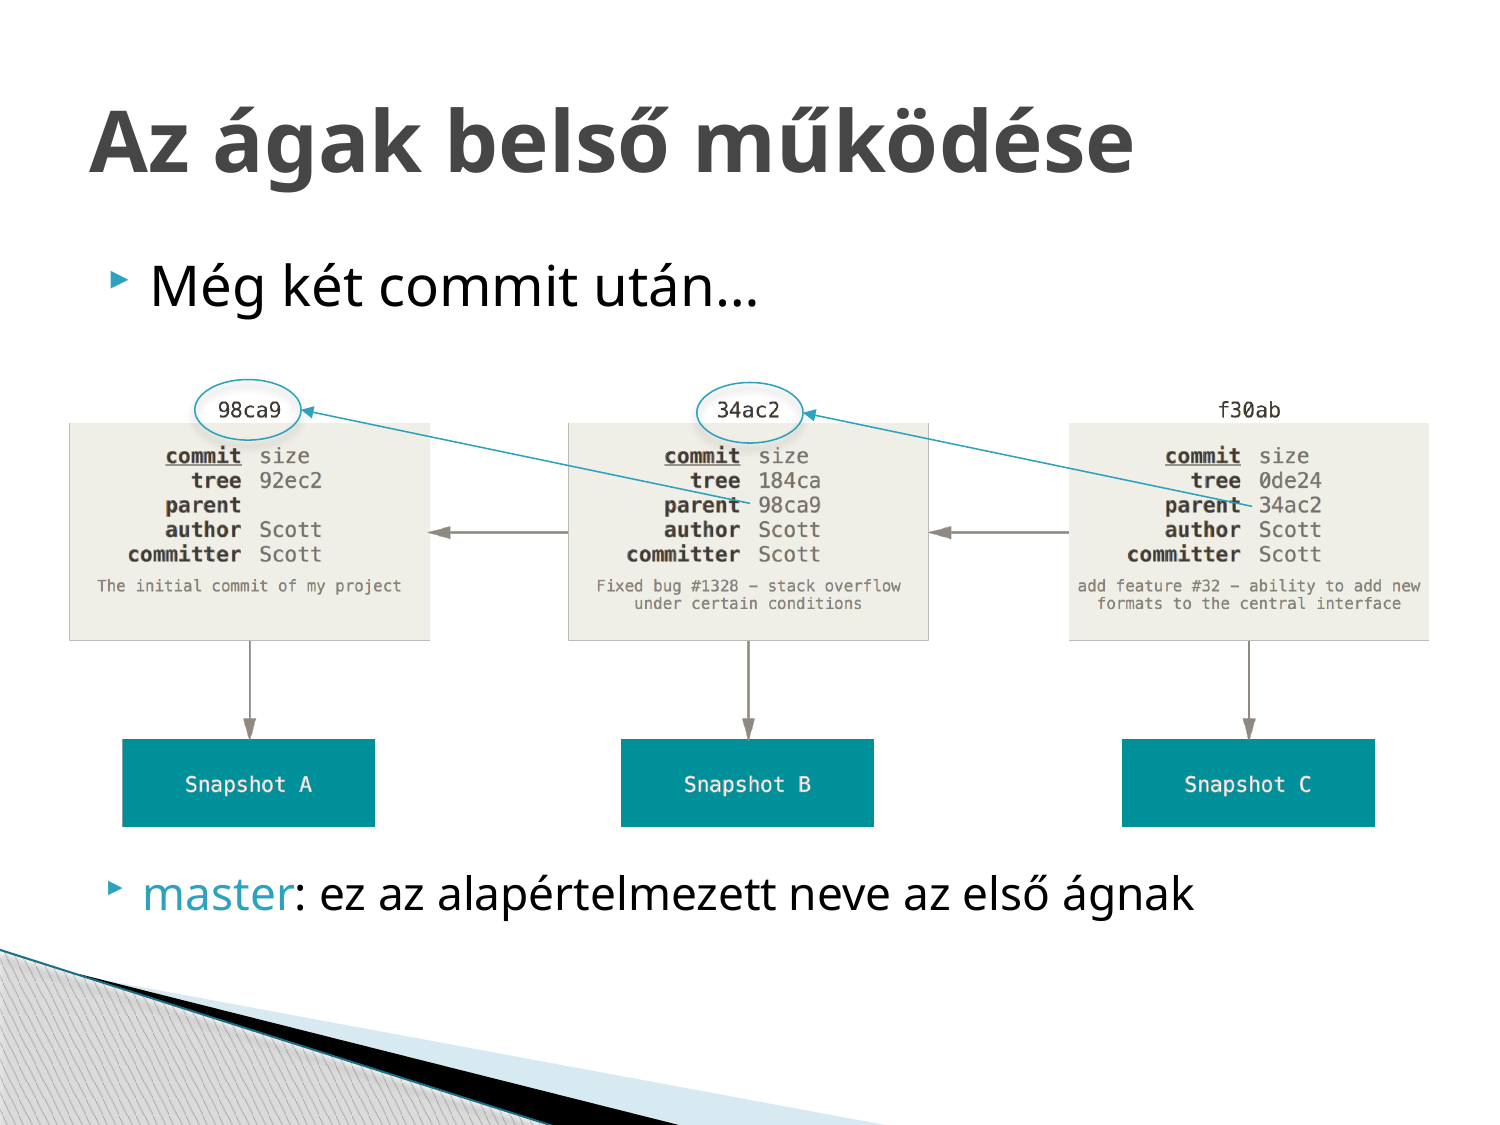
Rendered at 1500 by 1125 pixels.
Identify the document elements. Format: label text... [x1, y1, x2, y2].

text_box master: ez az alapértelmezett neve az első ágnak [74, 859, 1425, 964]
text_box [300, 409, 751, 504]
title Az ágak belső működése [75, 45, 1425, 233]
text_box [802, 412, 1253, 507]
text_box [223, 378, 272, 382]
list Még két commit után… [75, 243, 1425, 350]
picture [50, 382, 1450, 847]
